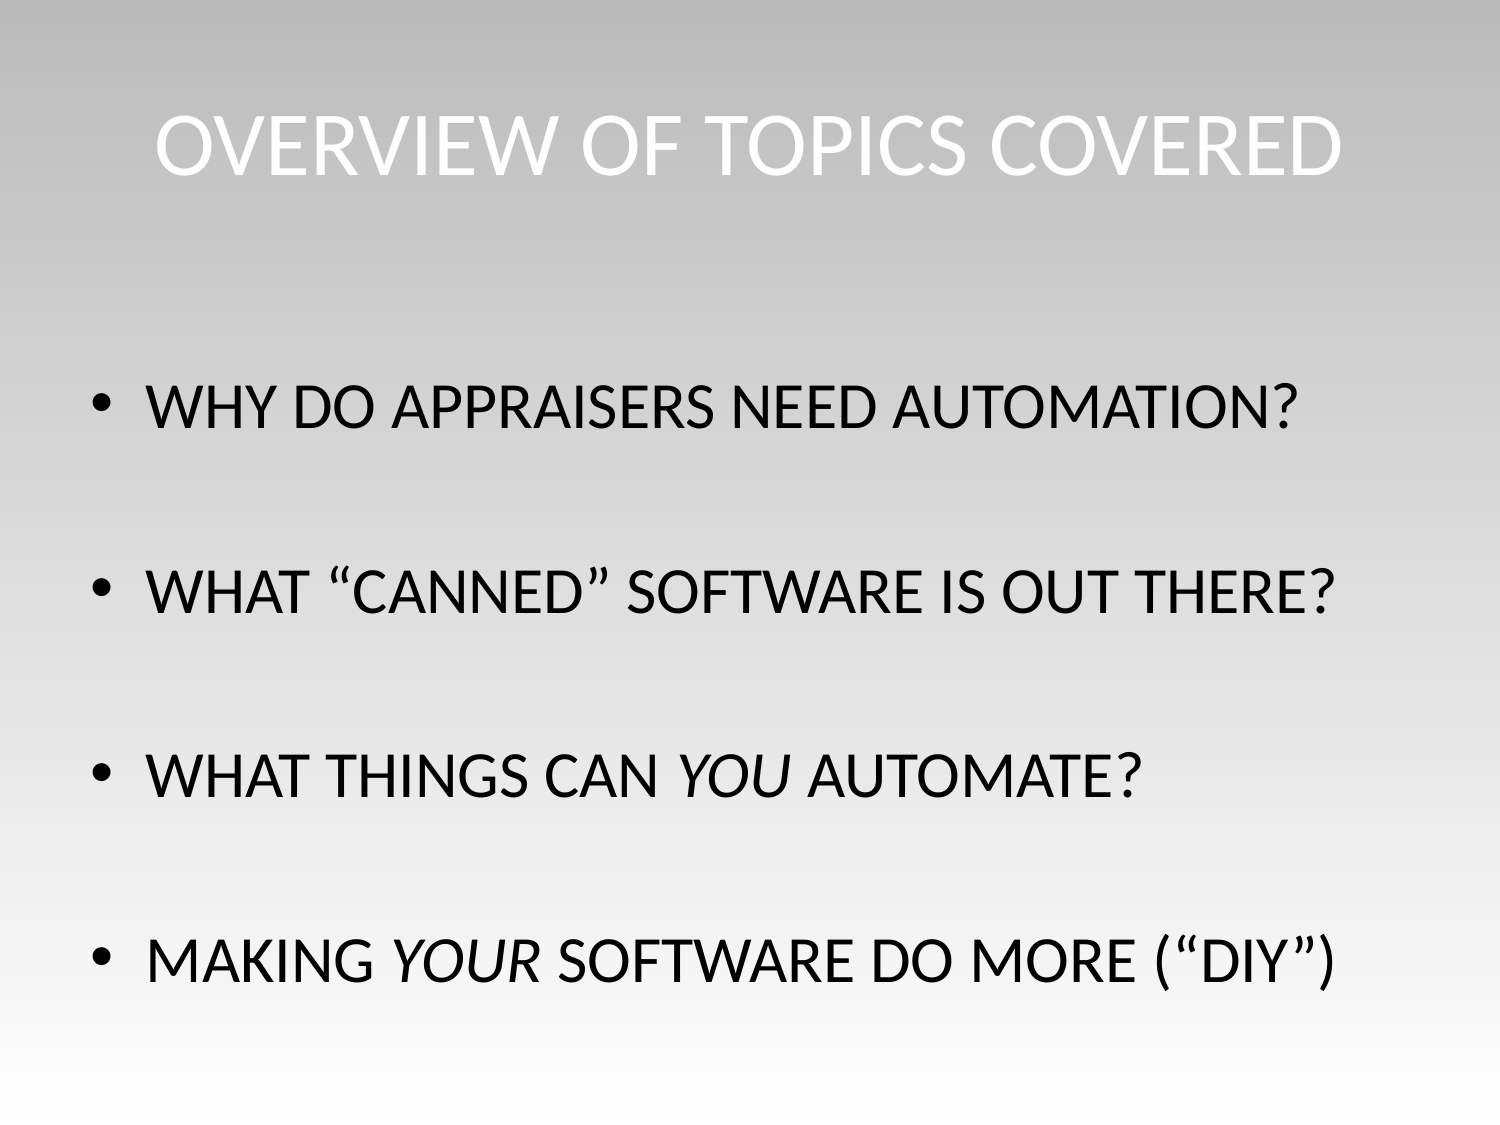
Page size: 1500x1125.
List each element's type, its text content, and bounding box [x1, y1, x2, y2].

title OVERVIEW OF TOPICS COVERED [75, 45, 1425, 233]
list WHY DO APPRAISERS NEED AUTOMATION? WHAT “CANNED” SOFTWARE IS OUT THERE? WHAT THINGS CAN YOU AUTOMATE? MAKING YOUR SOFTWARE DO MORE (“DIY”) [75, 262, 1425, 1005]
